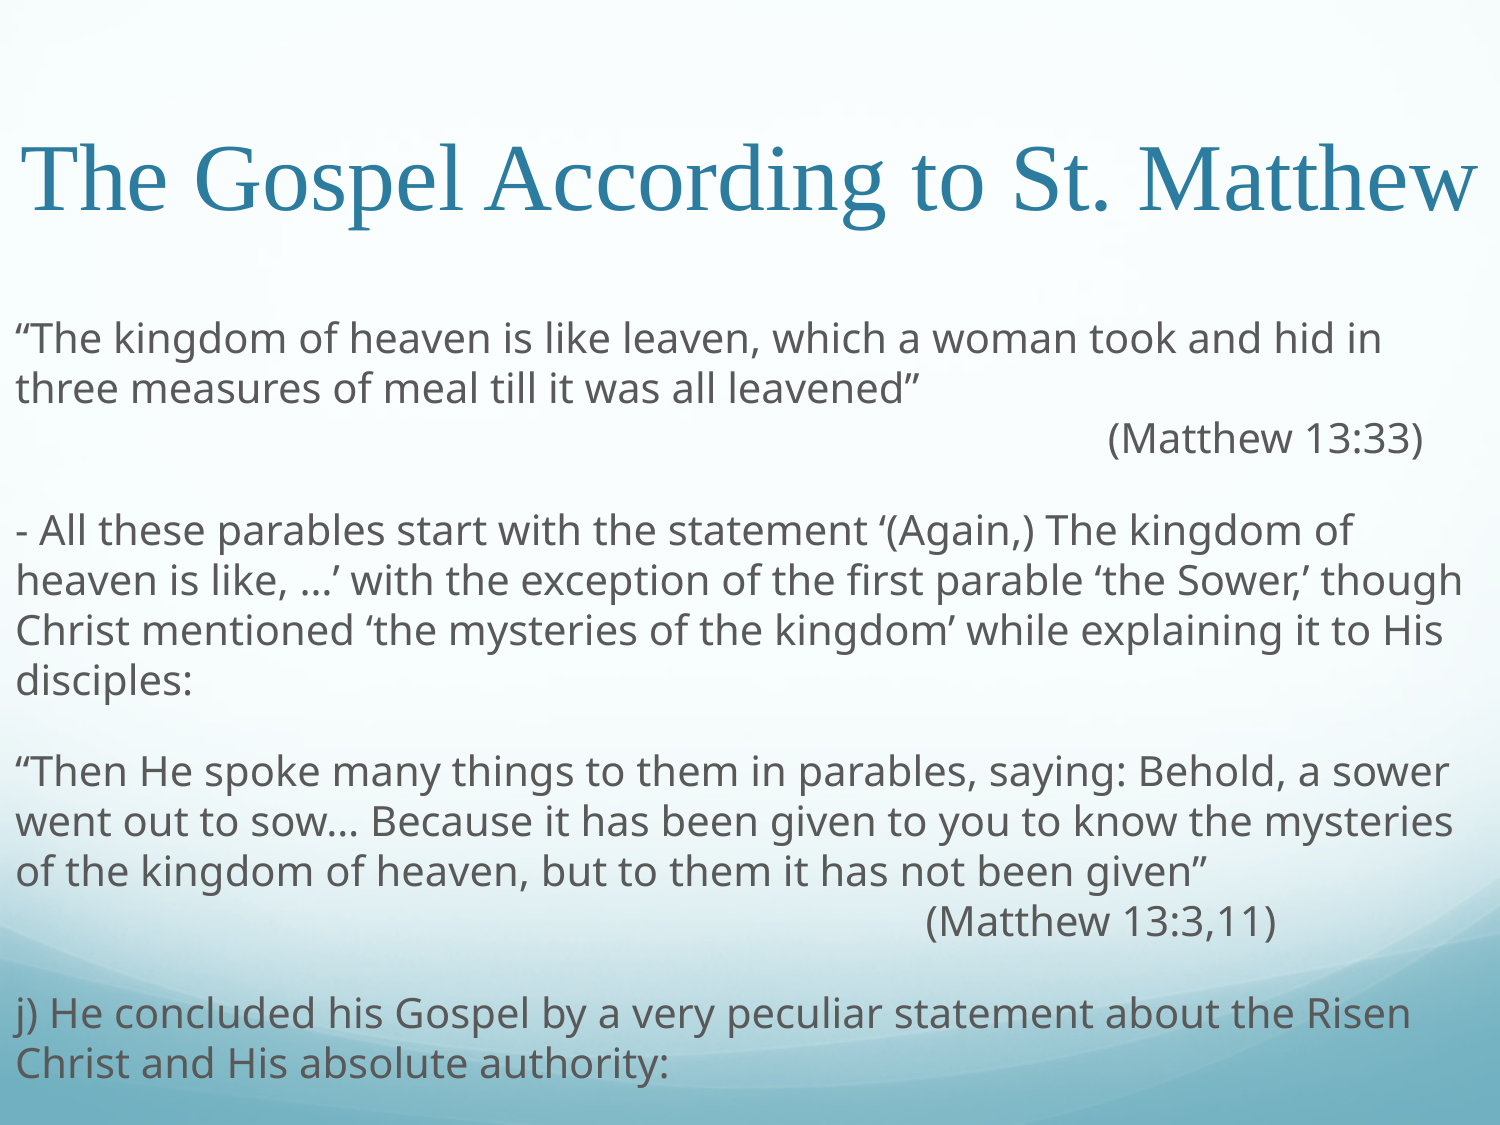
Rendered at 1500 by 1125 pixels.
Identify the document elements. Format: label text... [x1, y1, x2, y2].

list “The kingdom of heaven is like leaven, which a woman took and hid in three measures of meal till it was all leavened” (Matthew 13:33) - All these parables start with the statement ‘(Again,) The kingdom of heaven is like, …’ with the exception of the first parable ‘the Sower,’ though Christ mentioned ‘the mysteries of the kingdom’ while explaining it to His disciples: “Then He spoke many things to them in parables, saying: Behold, a sower went out to sow… Because it has been given to you to know the mysteries of the kingdom of heaven, but to them it has not been given” (Matthew 13:3,11) j) He concluded his Gospel by a very peculiar statement about the Risen Christ and His absolute authority: [0, 304, 1500, 1125]
title The Gospel According to St. Matthew [4, 17, 1495, 238]
